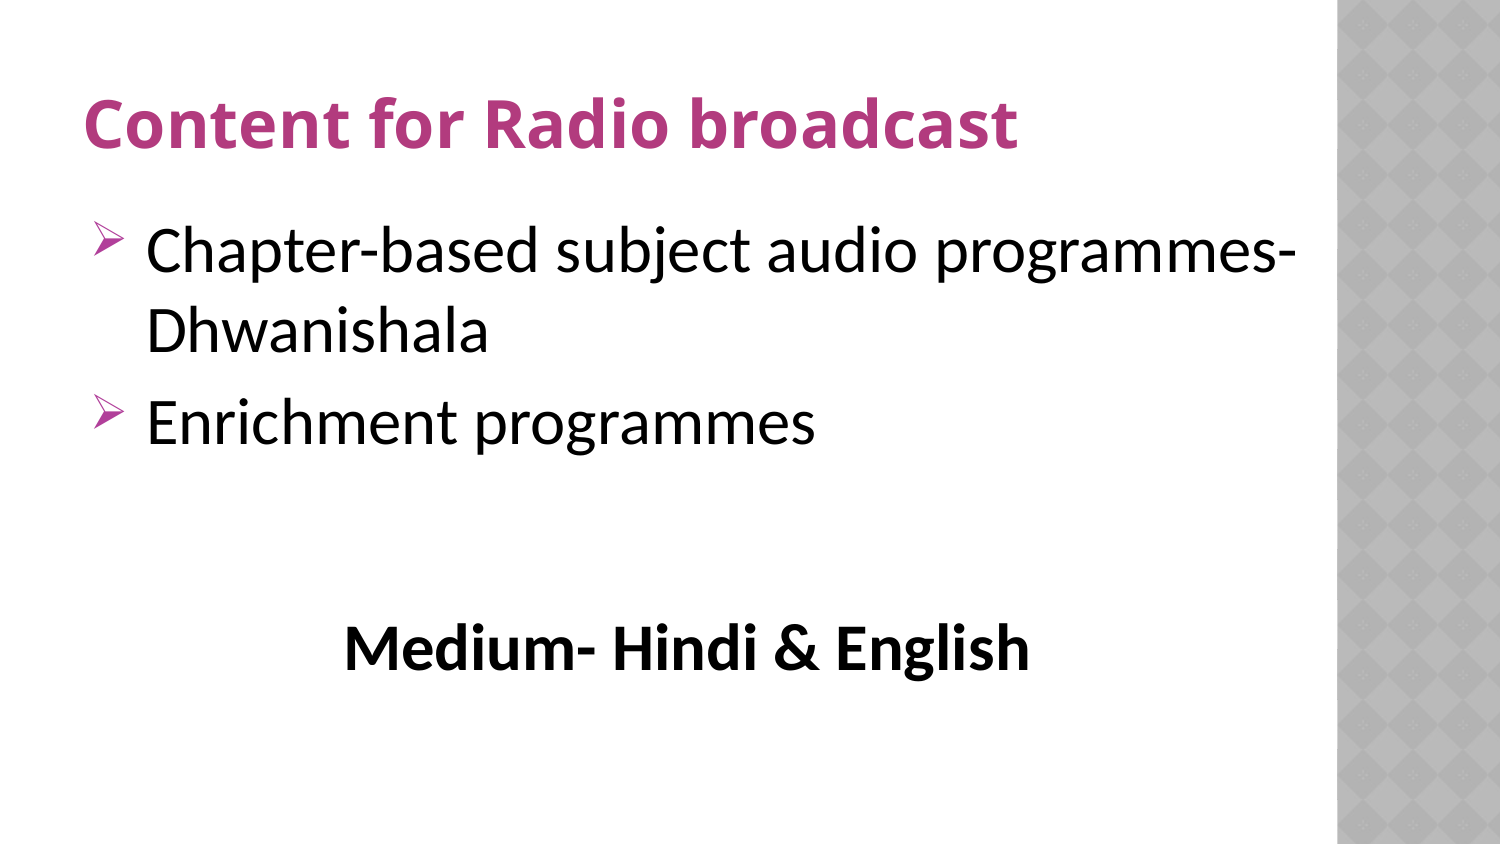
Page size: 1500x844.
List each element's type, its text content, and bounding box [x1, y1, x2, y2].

title Content for Radio broadcast [75, 34, 1275, 163]
list Chapter-based subject audio programmes- Dhwanishala Enrichment programmes [75, 198, 1338, 535]
text_box Medium- Hindi & English [300, 596, 1075, 692]
